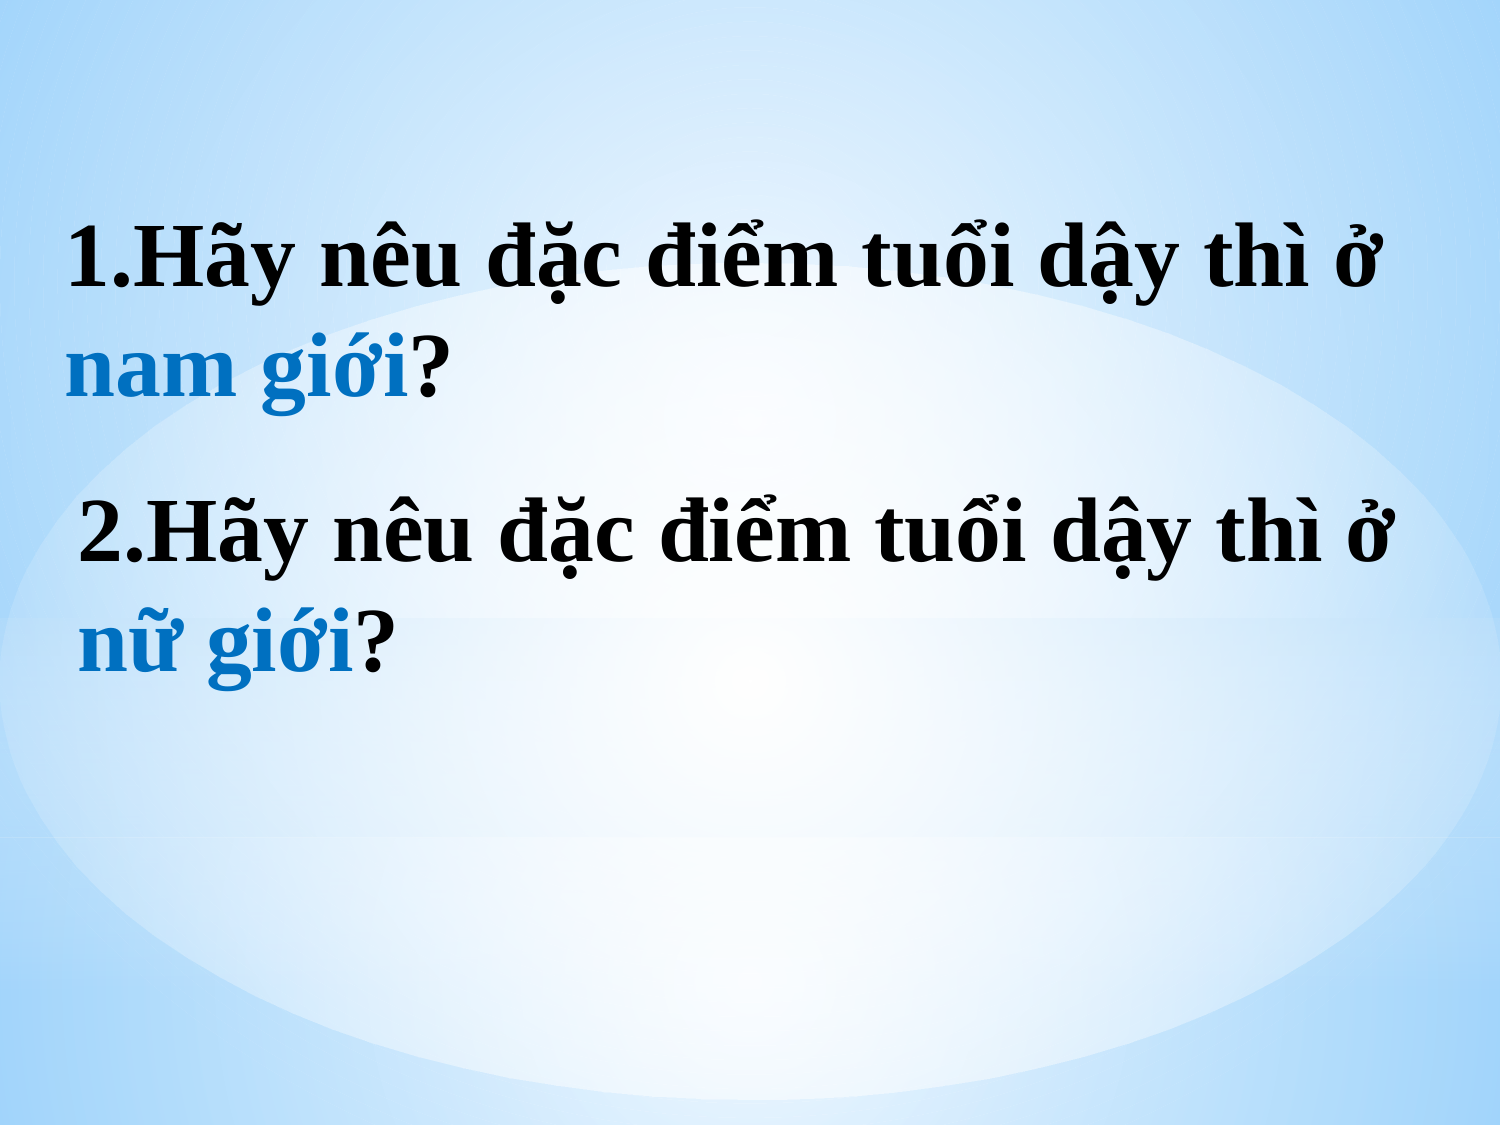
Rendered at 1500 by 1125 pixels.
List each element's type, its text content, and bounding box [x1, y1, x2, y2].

text_box 2.Hãy nêu đặc điểm tuổi dậy thì ở nữ giới? [62, 462, 1450, 698]
text_box 1.Hãy nêu đặc điểm tuổi dậy thì ở nam giới? [49, 187, 1463, 423]
